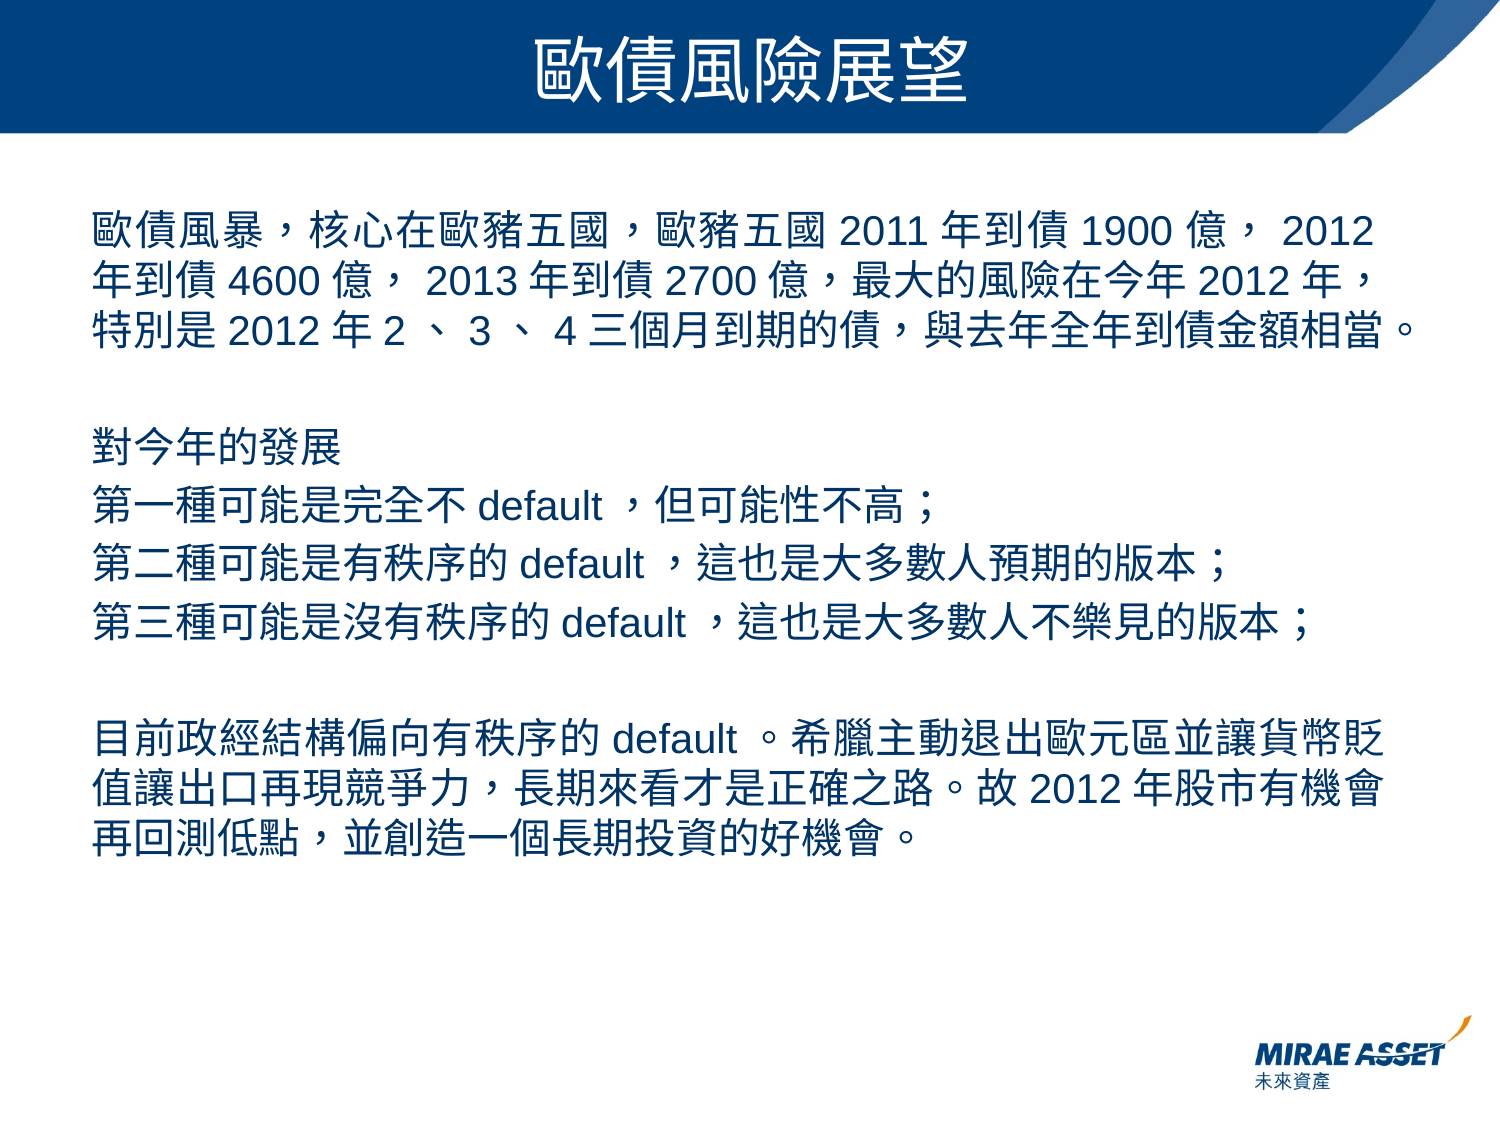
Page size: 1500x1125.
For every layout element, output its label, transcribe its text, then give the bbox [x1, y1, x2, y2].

title 歐債風險展望 [76, 0, 1428, 138]
picture [0, 0, 1500, 1125]
list 歐債風暴，核心在歐豬五國，歐豬五國2011年到債1900億，2012年到債4600億，2013年到債2700億，最大的風險在今年2012年，特別是2012年2、3、4三個月到期的債，與去年全年到債金額相當。 對今年的發展 第一種可能是完全不default，但可能性不高； 第二種可能是有秩序的default，這也是大多數人預期的版本； 第三種可能是沒有秩序的default，這也是大多數人不樂見的版本； 目前政經結構偏向有秩序的default。希臘主動退出歐元區並讓貨幣貶值讓出口再現競爭力，長期來看才是正確之路。故2012年股市有機會再回測低點，並創造一個長期投資的好機會。 [76, 196, 1400, 929]
